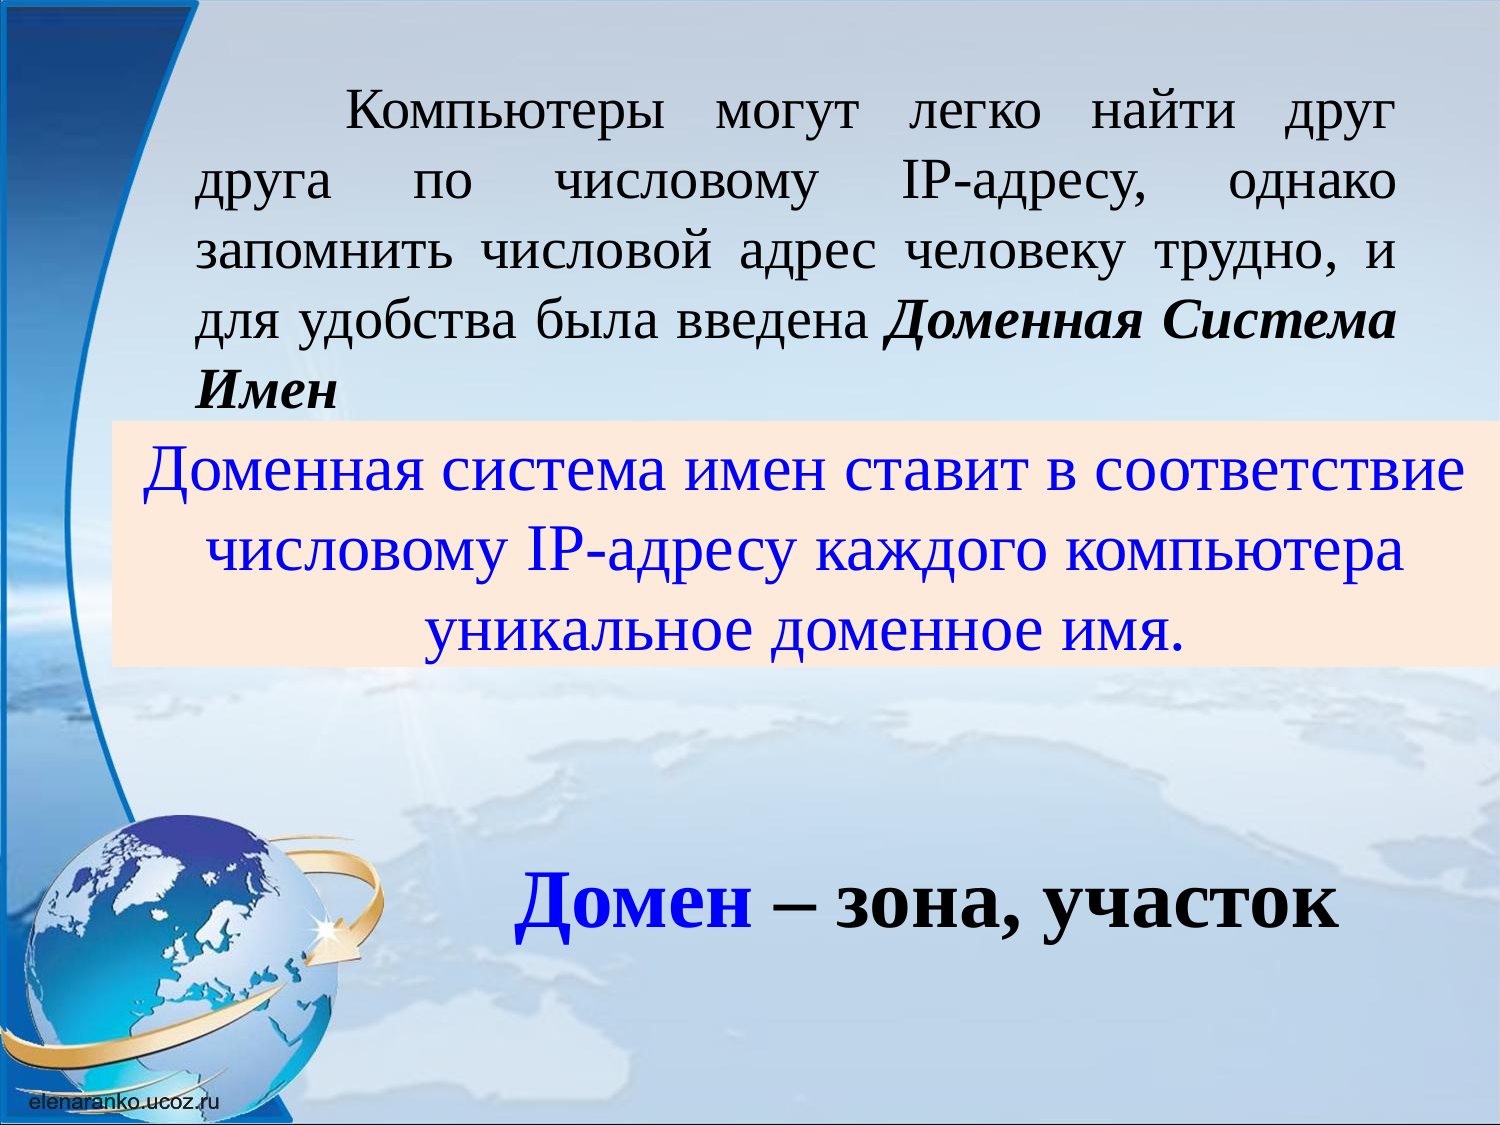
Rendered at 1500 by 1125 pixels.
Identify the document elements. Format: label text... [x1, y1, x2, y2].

text_box Домен – зона, участок [478, 836, 1376, 952]
title Доменная система имен ставит в соответствие числовому IP-адресу каждого компьютера уникальное доменное имя. [112, 420, 1500, 667]
list Компьютеры могут легко найти друг друга по числовому IP-адресу, однако запомнить числовой адрес человеку трудно, и для удобства была введена Доменная Система Имен [123, 62, 1413, 388]
picture [0, 0, 1500, 1125]
